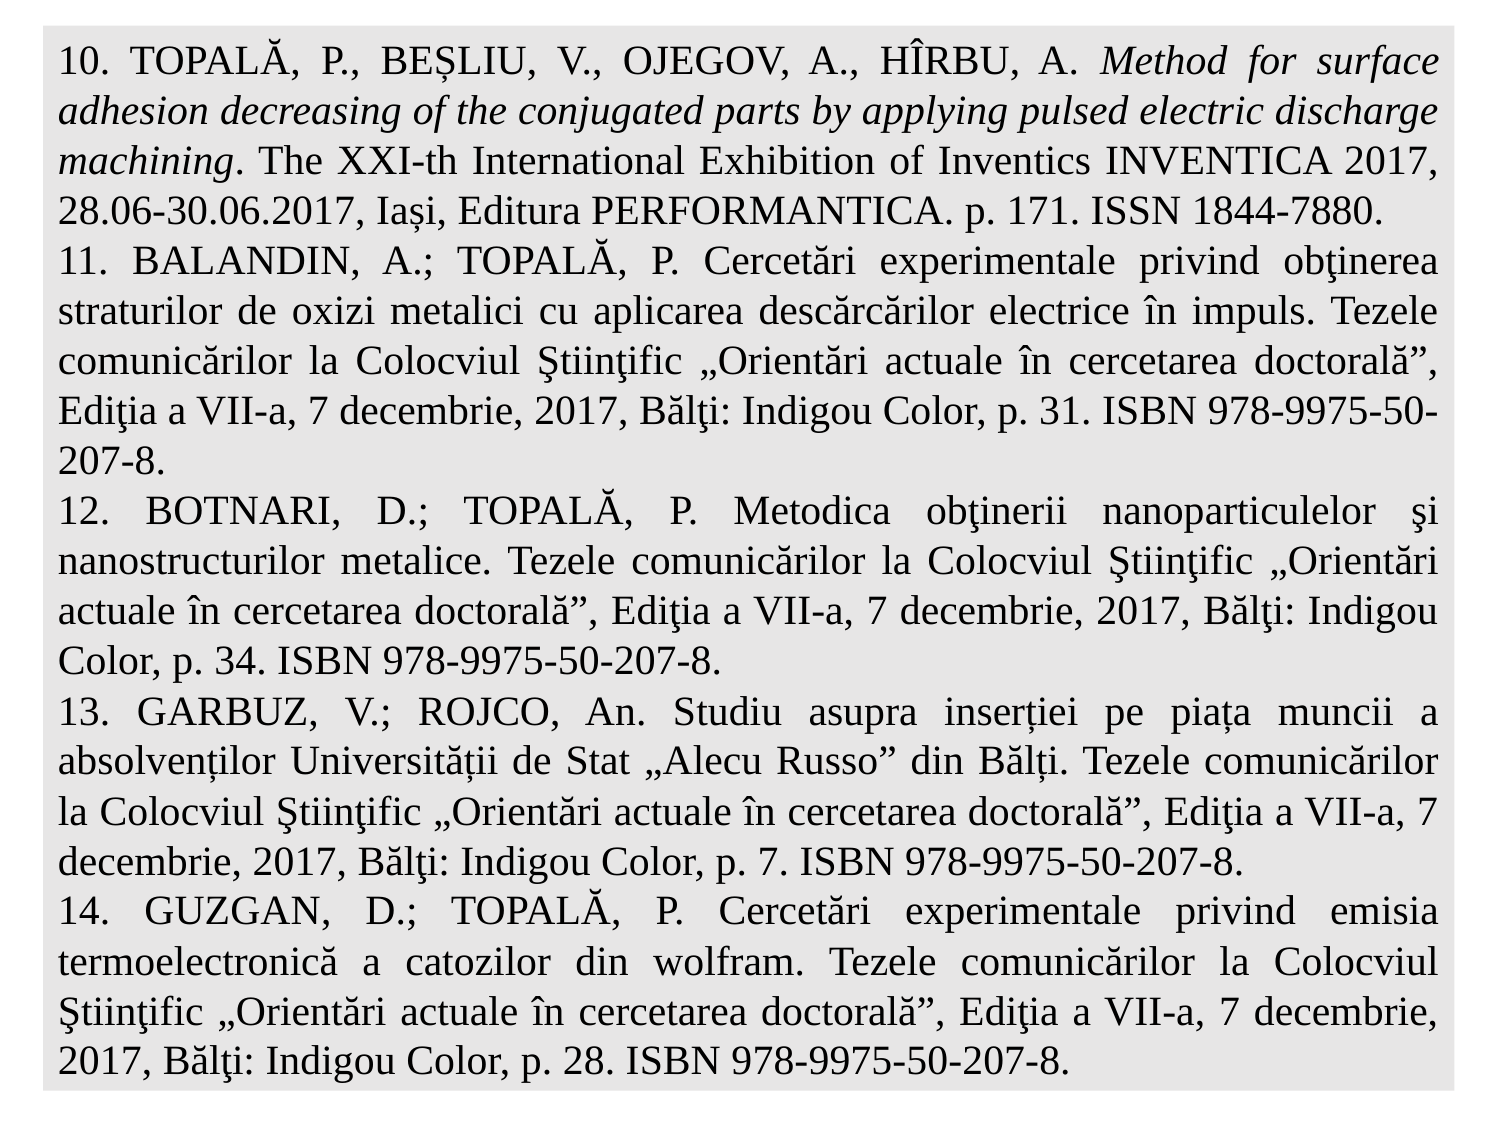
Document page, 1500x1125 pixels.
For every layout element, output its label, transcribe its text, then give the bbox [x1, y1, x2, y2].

text_box 10. TOPALĂ, P., BEȘLIU, V., OJEGOV, A., HÎRBU, A. Method for surface adhesion decreasing of the conjugated parts by applying pulsed electric discharge machining. The XXI-th International Exhibition of Inventics INVENTICA 2017, 28.06-30.06.2017, Iași, Editura PERFORMANTICA. p. 171. ISSN 1844-7880. 11. BALANDIN, A.; TOPALĂ, P. Cercetări experimentale privind obţinerea straturilor de oxizi metalici cu aplicarea descărcărilor electrice în impuls. Tezele comunicărilor la Colocviul Ştiinţific „Orientări actuale în cercetarea doctorală”, Ediţia a VII-a, 7 decembrie, 2017, Bălţi: Indigou Color, p. 31. ISBN 978-9975-50-207-8. 12. BOTNARI, D.; TOPALĂ, P. Metodica obţinerii nanoparticulelor şi nanostructurilor metalice. Tezele comunicărilor la Colocviul Ştiinţific „Orientări actuale în cercetarea doctorală”, Ediţia a VII-a, 7 decembrie, 2017, Bălţi: Indigou Color, p. 34. ISBN 978-9975-50-207-8. 13. GARBUZ, V.; ROJCO, An. Studiu asupra inserției pe piața muncii a absolvenților Universității de Stat „Alecu Russo” din Bălți. Tezele comunicărilor la Colocviul Ştiinţific „Orientări actuale în cercetarea doctorală”, Ediţia a VII-a, 7 decembrie, 2017, Bălţi: Indigou Color, p. 7. ISBN 978-9975-50-207-8. 14. GUZGAN, D.; TOPALĂ, P. Cercetări experimentale privind emisia termoelectronică a catozilor din wolfram. Tezele comunicărilor la Colocviul Ştiinţific „Orientări actuale în cercetarea doctorală”, Ediţia a VII-a, 7 decembrie, 2017, Bălţi: Indigou Color, p. 28. ISBN 978-9975-50-207-8. [43, 25, 1455, 1091]
